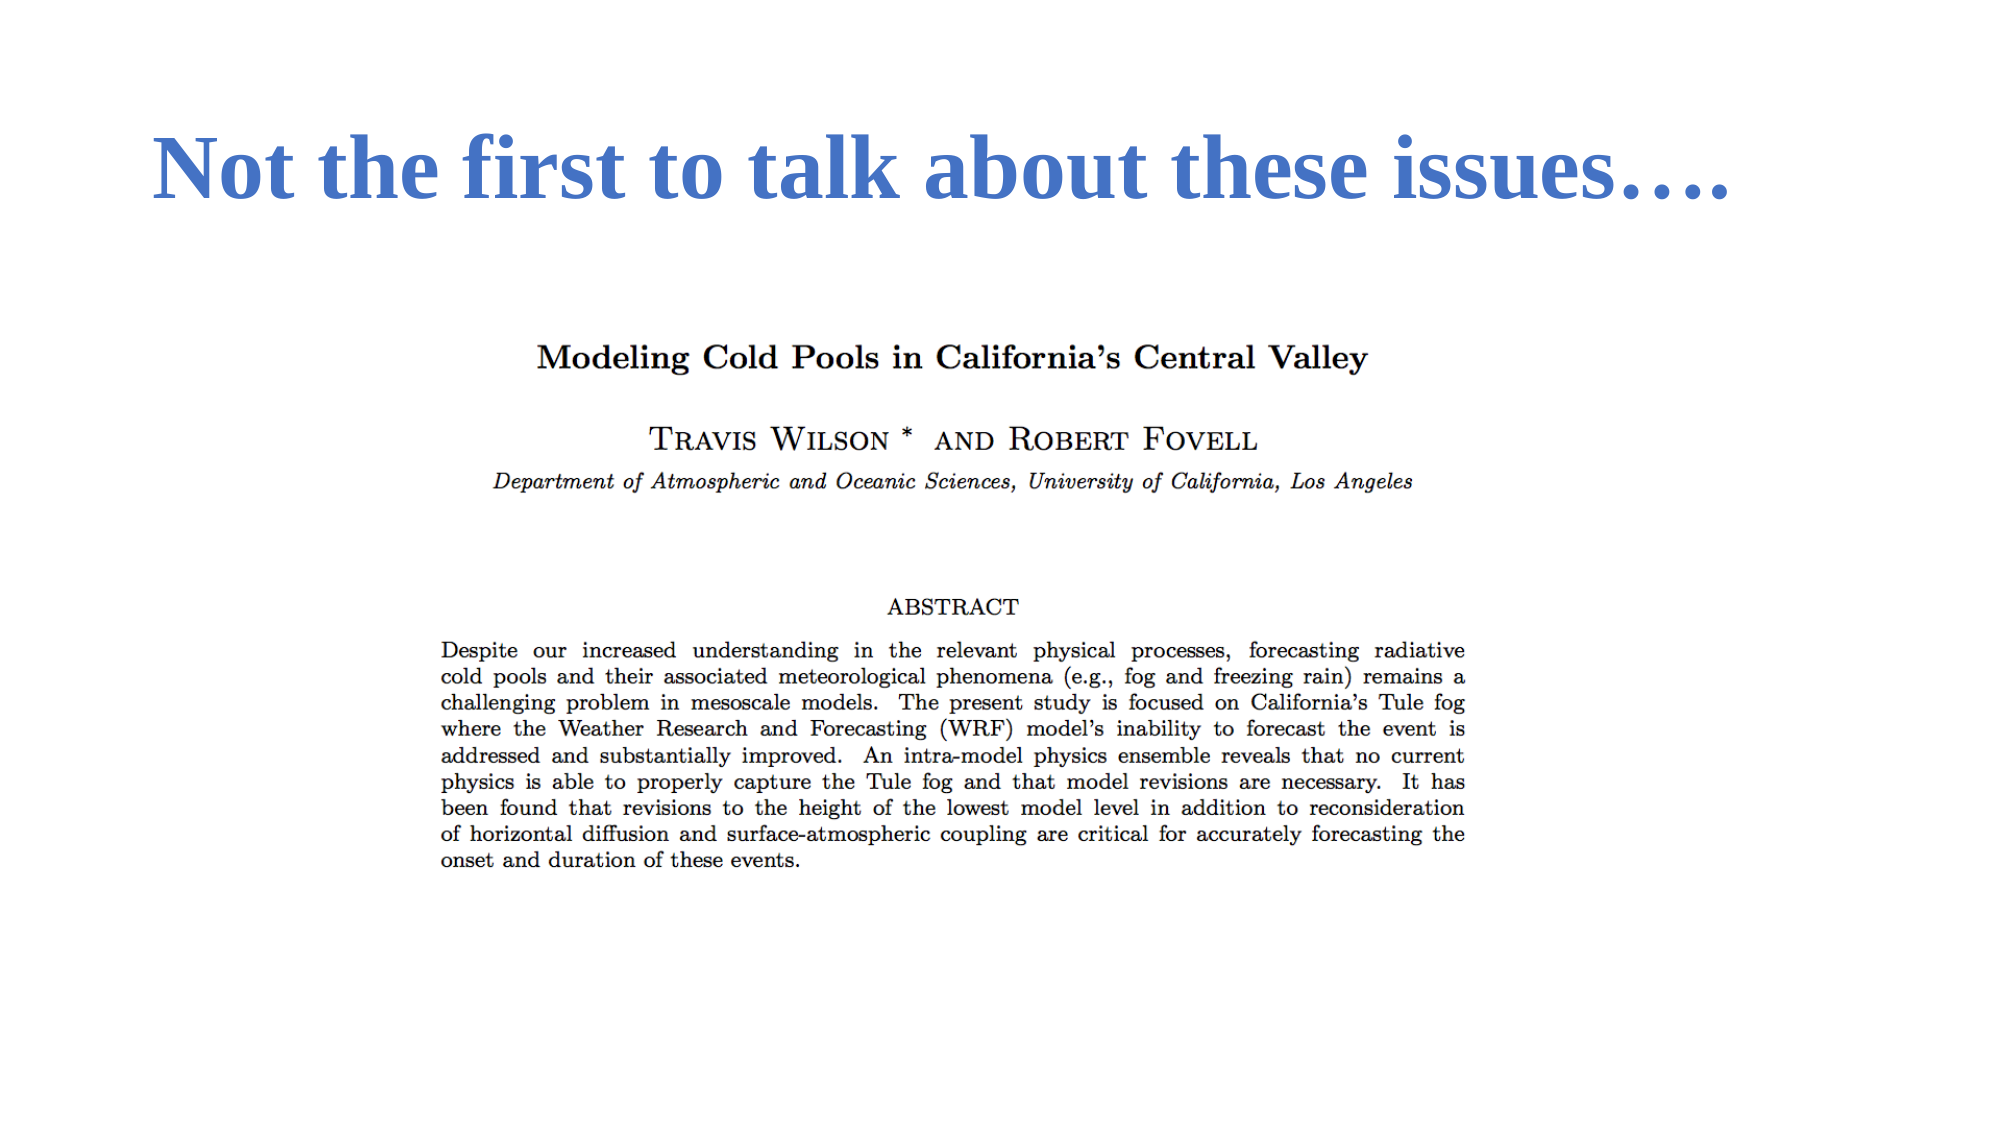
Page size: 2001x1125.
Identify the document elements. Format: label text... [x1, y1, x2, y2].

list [234, 237, 1583, 913]
title Not the first to talk about these issues…. [137, 59, 1863, 278]
